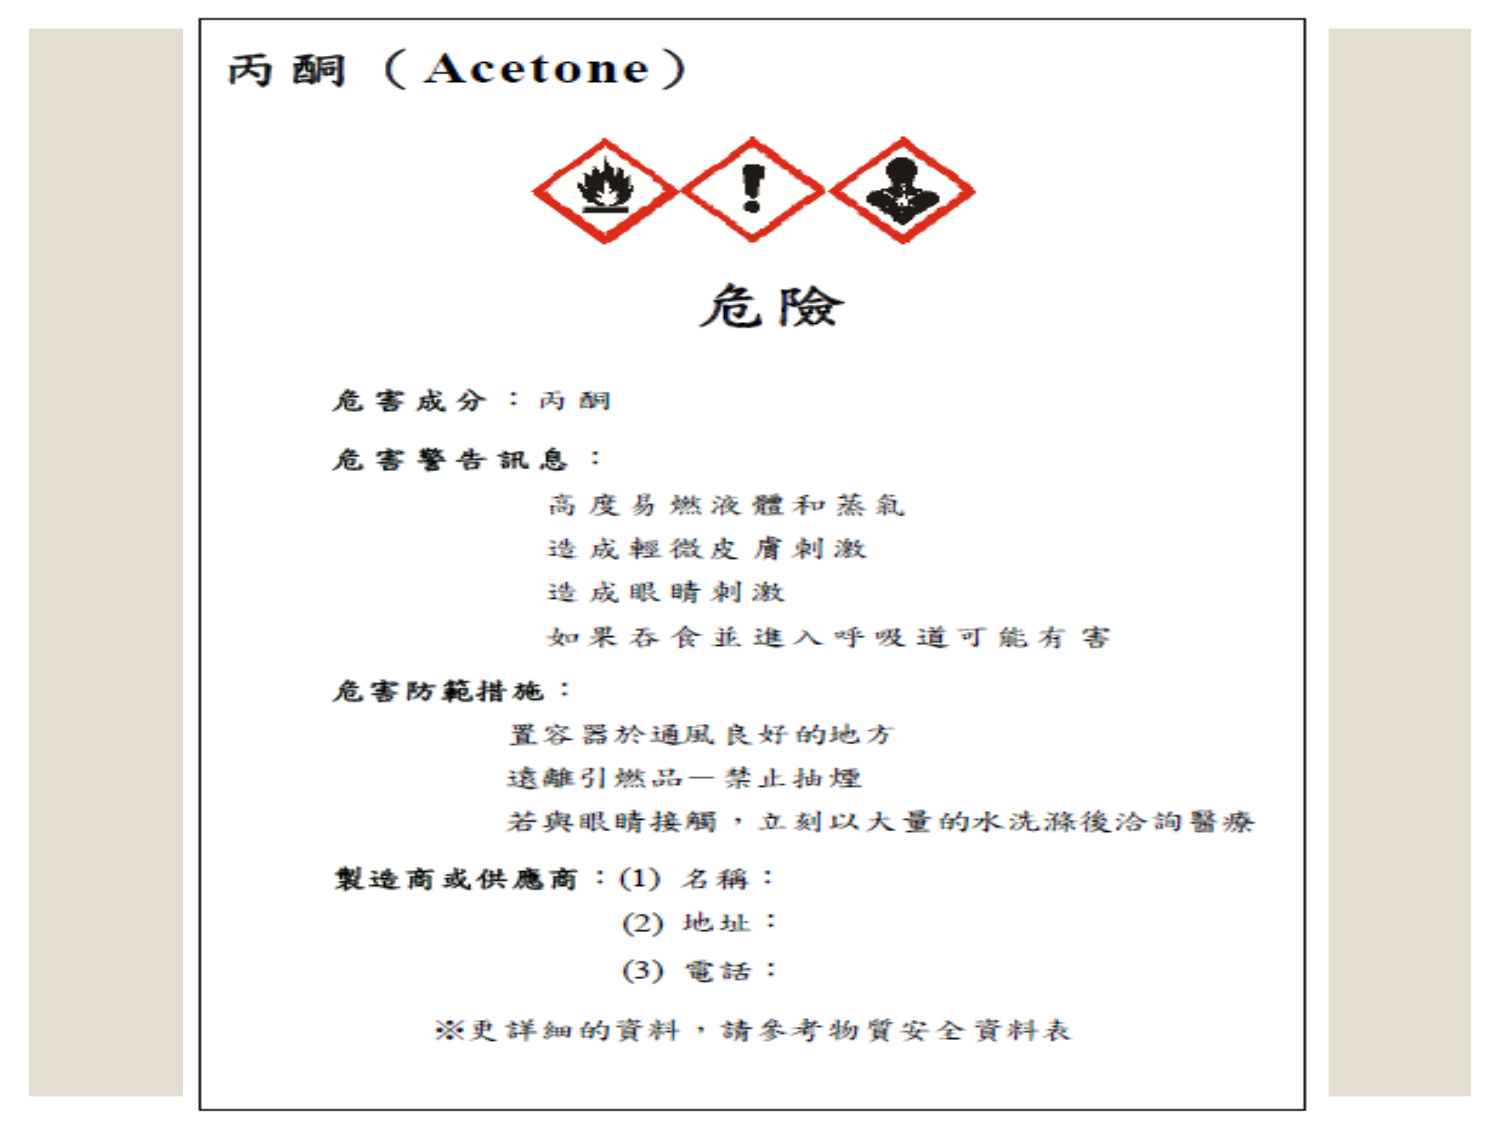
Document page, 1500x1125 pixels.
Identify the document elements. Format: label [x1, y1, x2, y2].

picture [182, 0, 1329, 1125]
